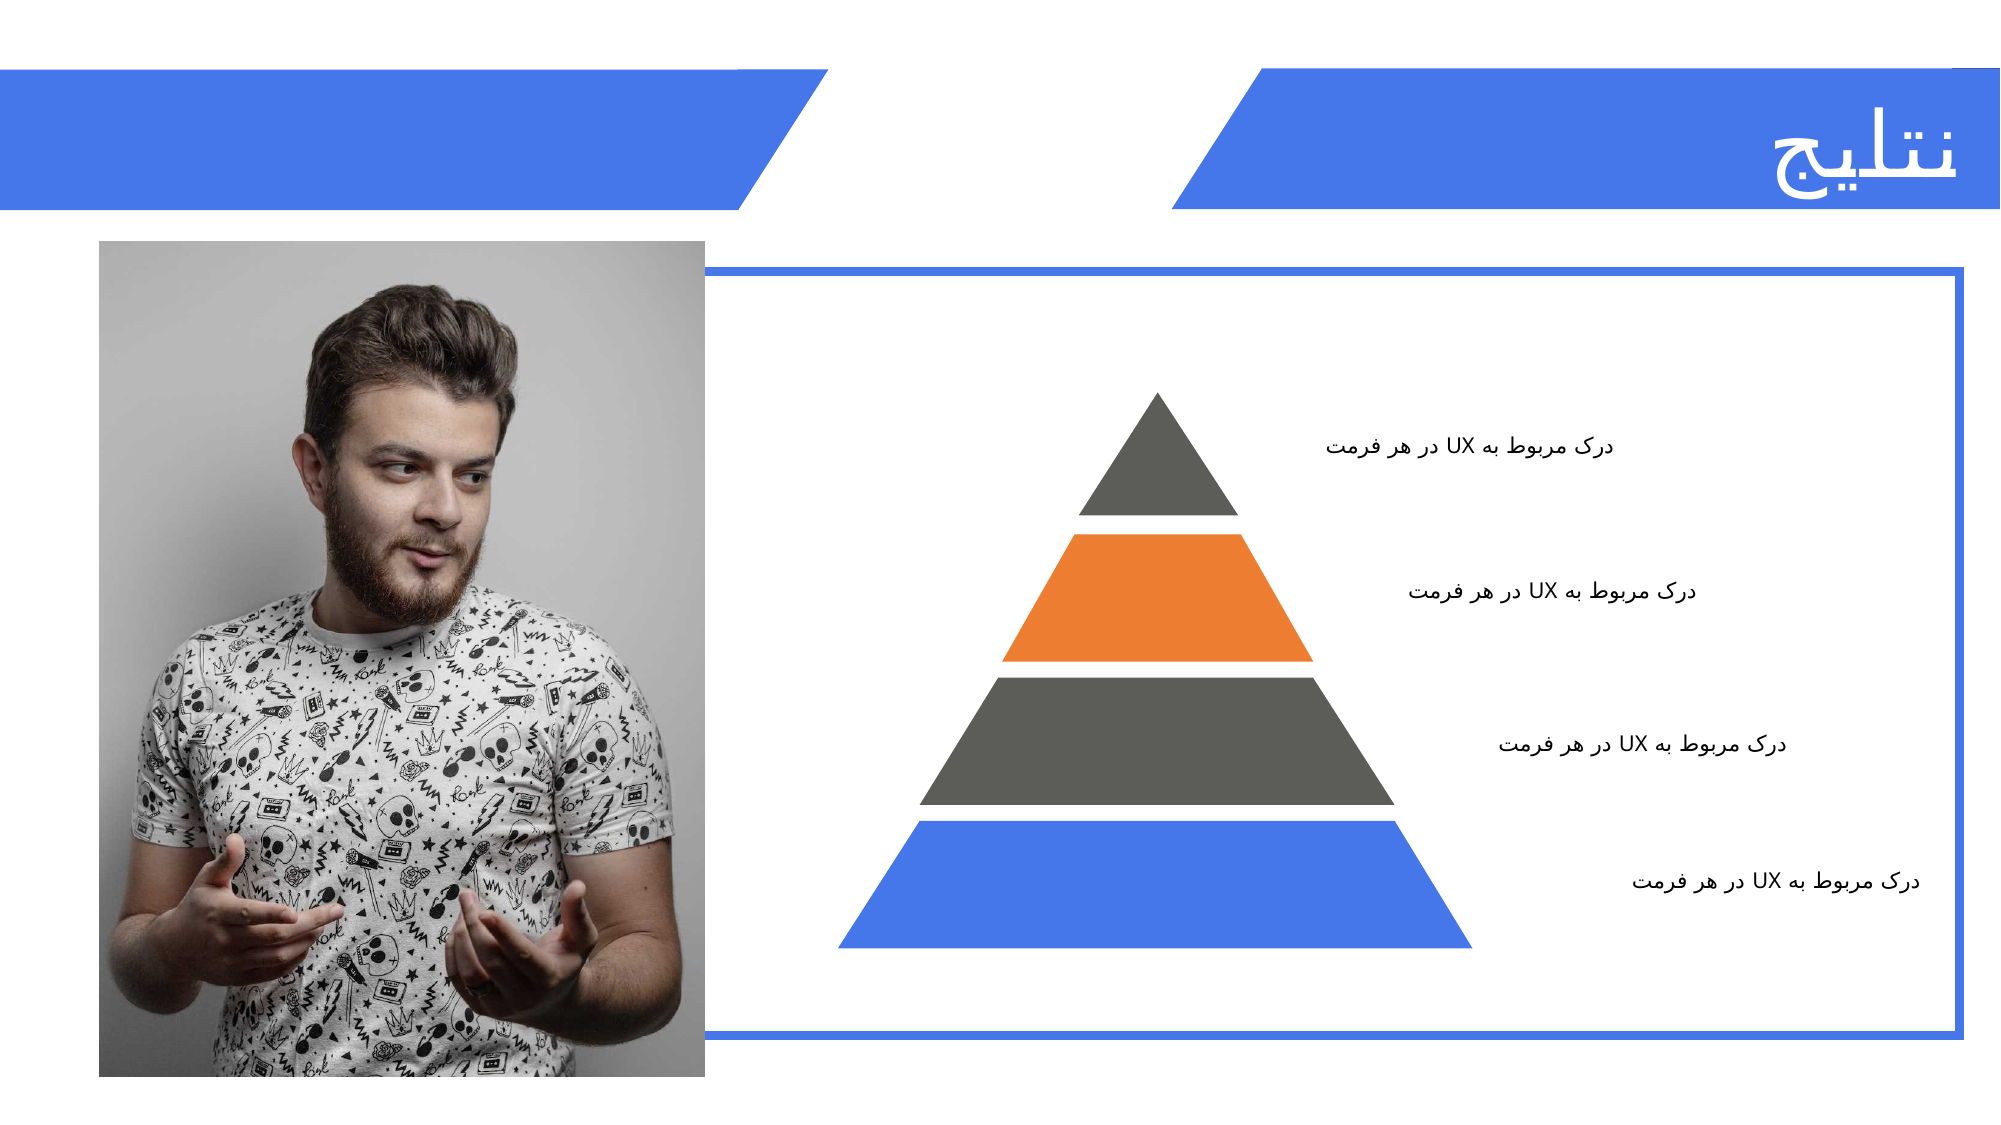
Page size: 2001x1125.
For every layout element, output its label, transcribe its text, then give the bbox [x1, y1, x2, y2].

text_box درک مربوط به UX در هر فرمت [1473, 540, 1712, 611]
picture [99, 241, 705, 1078]
text_box درک مربوط به UX در هر فرمت [1473, 395, 1630, 466]
text_box Images, words, figures...everything is worth [99, 220, 707, 371]
text_box [705, 271, 1960, 1036]
text_box درک مربوط به UX در هر فرمت [1473, 693, 1803, 764]
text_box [837, 392, 1473, 949]
text_box درک مربوط به UX در هر فرمت [1544, 829, 1936, 901]
text_box نتایج [1113, 78, 1975, 204]
